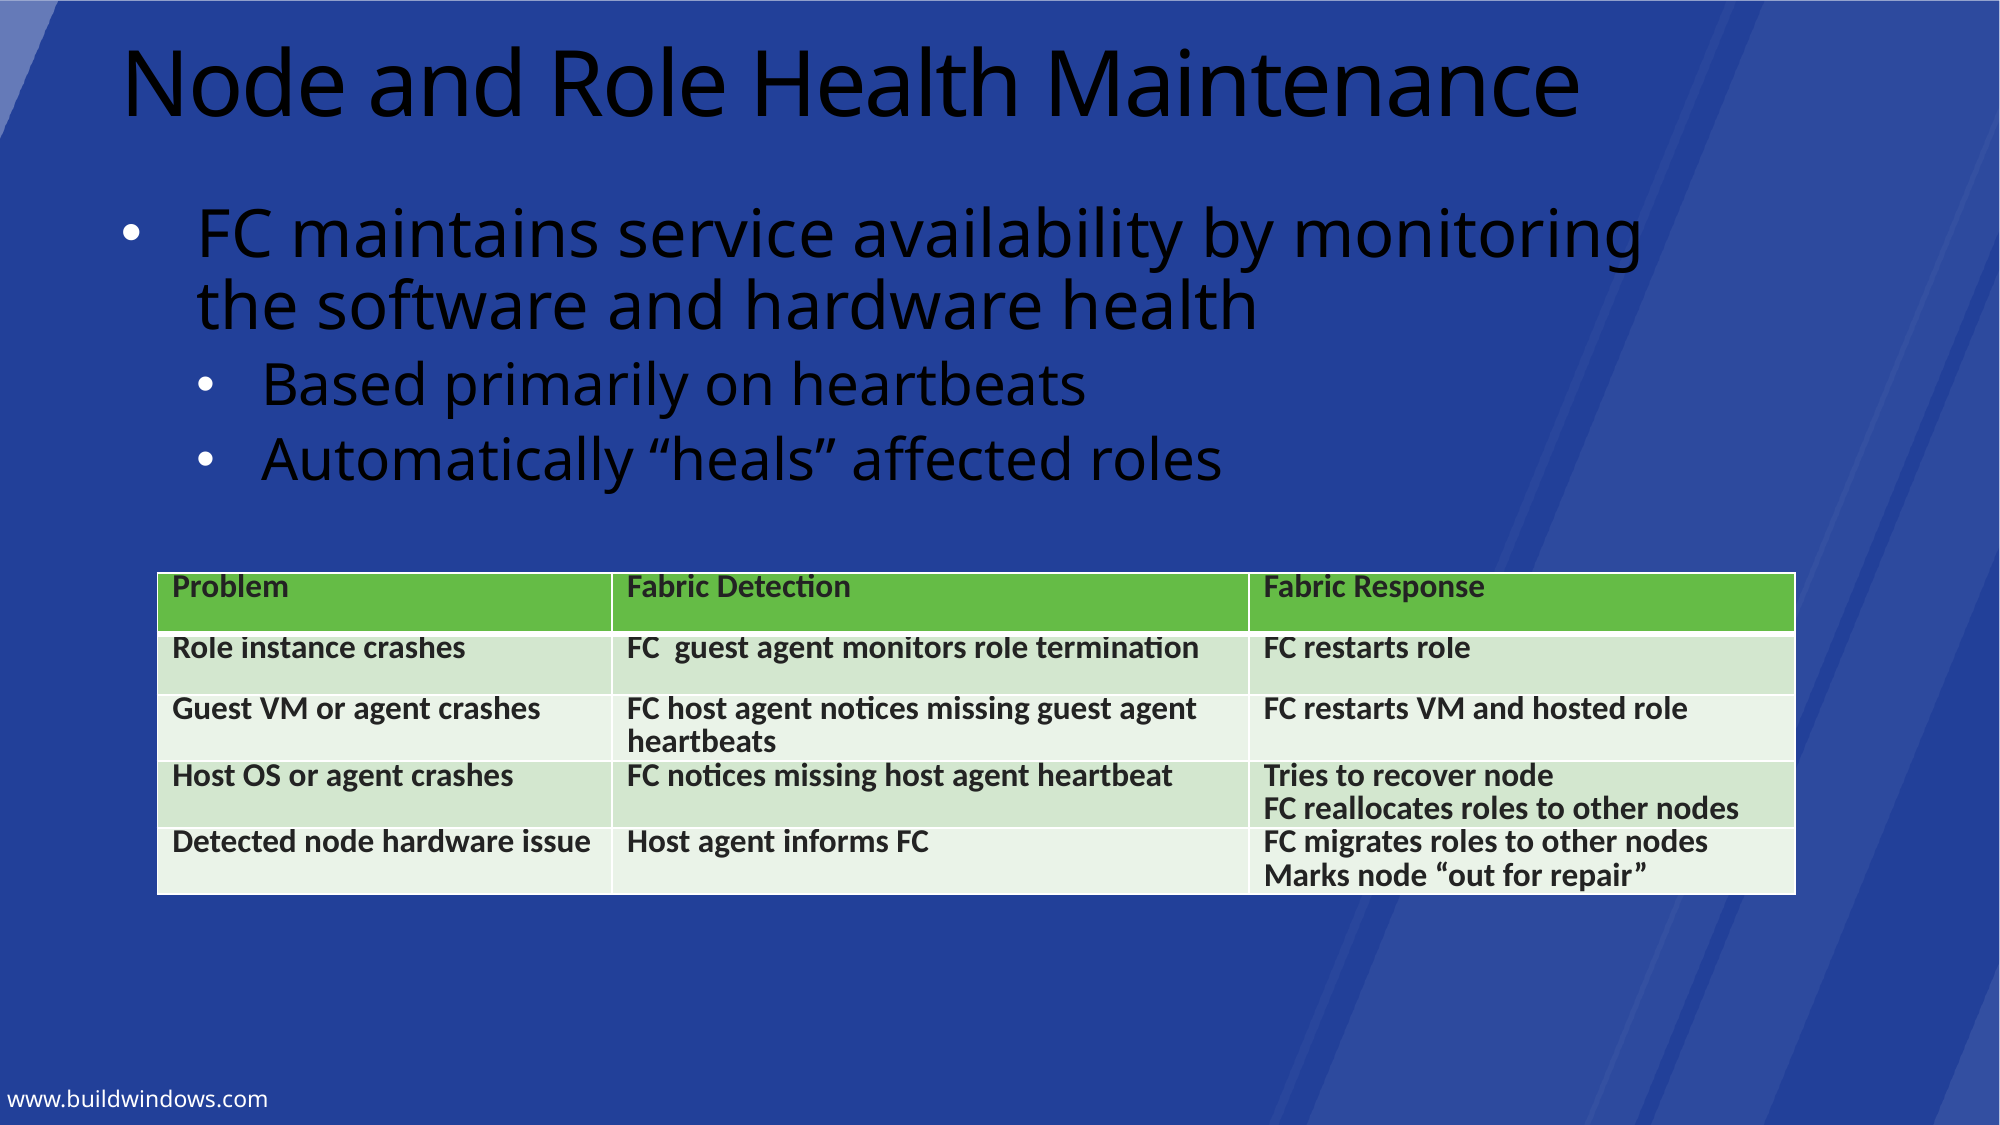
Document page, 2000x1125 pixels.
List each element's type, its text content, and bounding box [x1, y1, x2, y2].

table_header Fabric Detection [613, 574, 1248, 631]
table_cell FC restarts role [1250, 637, 1794, 694]
table_cell Detected node hardware issue [158, 829, 611, 893]
picture [0, 0, 2000, 1125]
table_cell FC notices missing host agent heartbeat [613, 762, 1248, 827]
table_cell FC restarts VM and hosted role [1250, 696, 1794, 760]
table_cell FC migrates roles to other nodes Marks node “out for repair” [1250, 829, 1794, 893]
title Node and Role Health Maintenance [120, 37, 1950, 138]
table_cell Guest VM or agent crashes [158, 696, 611, 760]
table_cell Tries to recover node FC reallocates roles to other nodes [1250, 762, 1794, 827]
table_cell FC guest agent monitors role termination [613, 637, 1248, 694]
list FC maintains service availability by monitoring the software and hardware health Based primarily on heartbeats Automatically “heals” affected roles [120, 200, 1700, 579]
table_cell Role instance crashes [158, 637, 611, 694]
table_cell Host agent informs FC [613, 829, 1248, 893]
table_header Problem [158, 574, 611, 631]
table_header Fabric Response [1250, 574, 1794, 631]
table_cell Host OS or agent crashes [158, 762, 611, 827]
table_cell FC host agent notices missing guest agent heartbeats [613, 696, 1248, 760]
